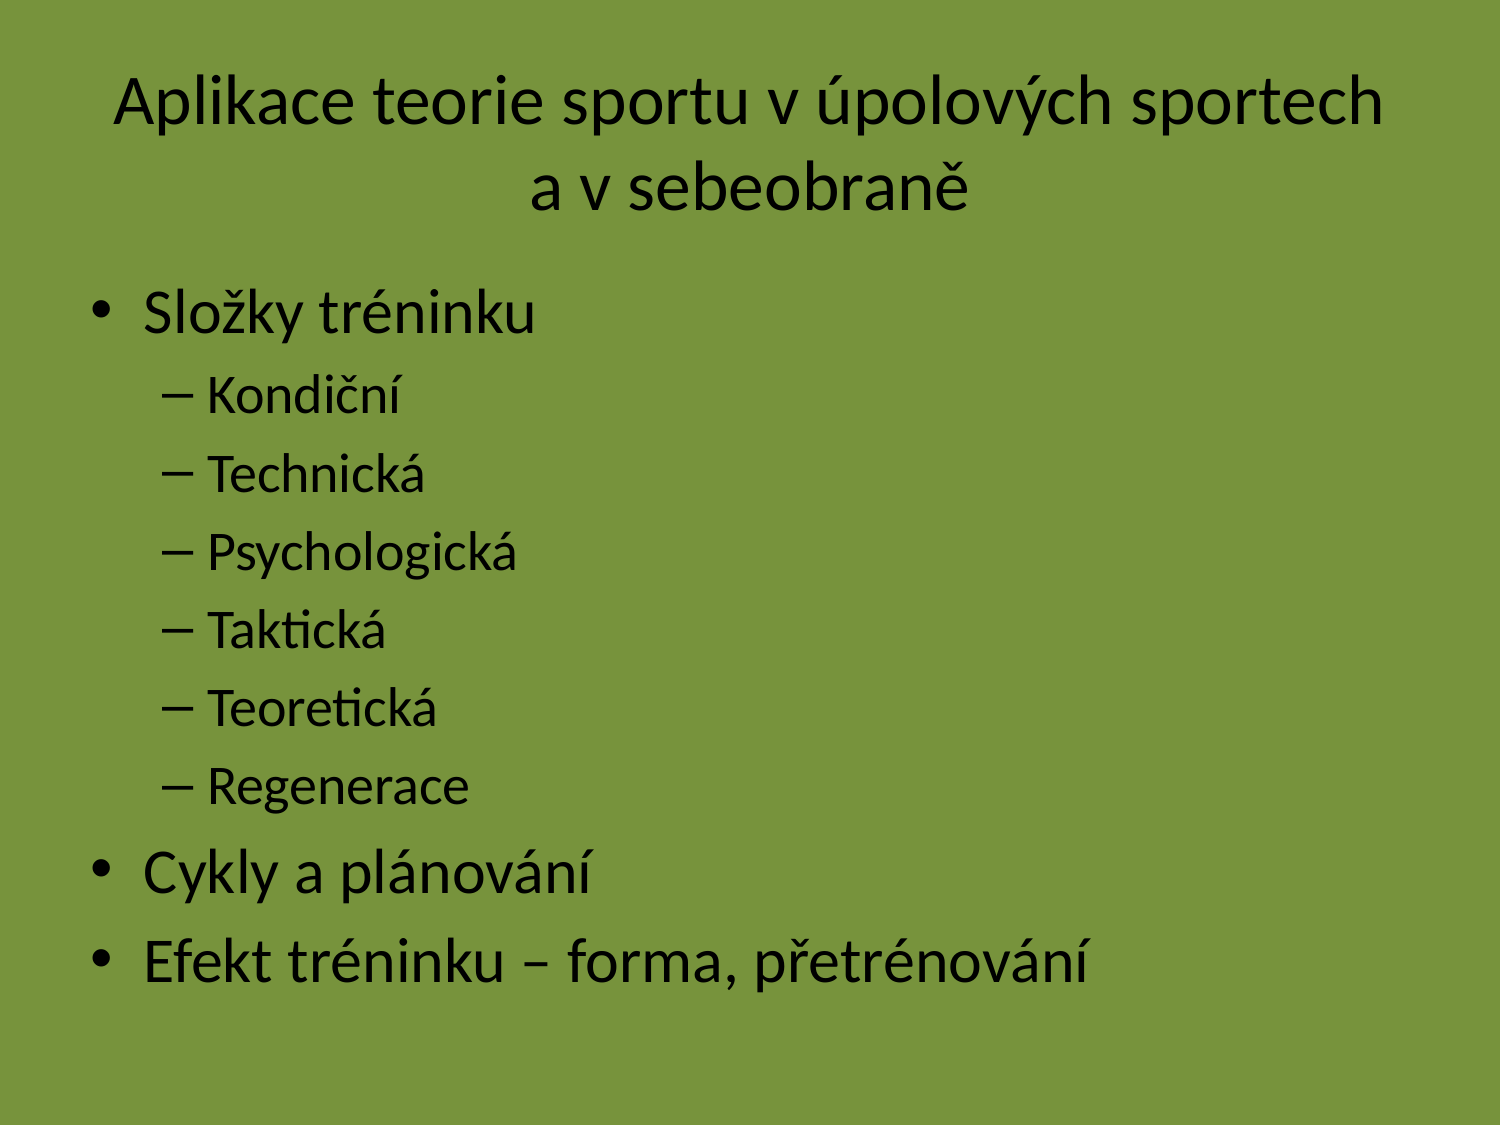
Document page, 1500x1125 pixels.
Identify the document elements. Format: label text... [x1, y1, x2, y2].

title Aplikace teorie sportu v úpolových sportech a v sebeobraně [75, 45, 1425, 233]
list Složky tréninku Kondiční Technická Psychologická Taktická Teoretická Regenerace Cykly a plánování Efekt tréninku – forma, přetrénování [75, 262, 1425, 1005]
